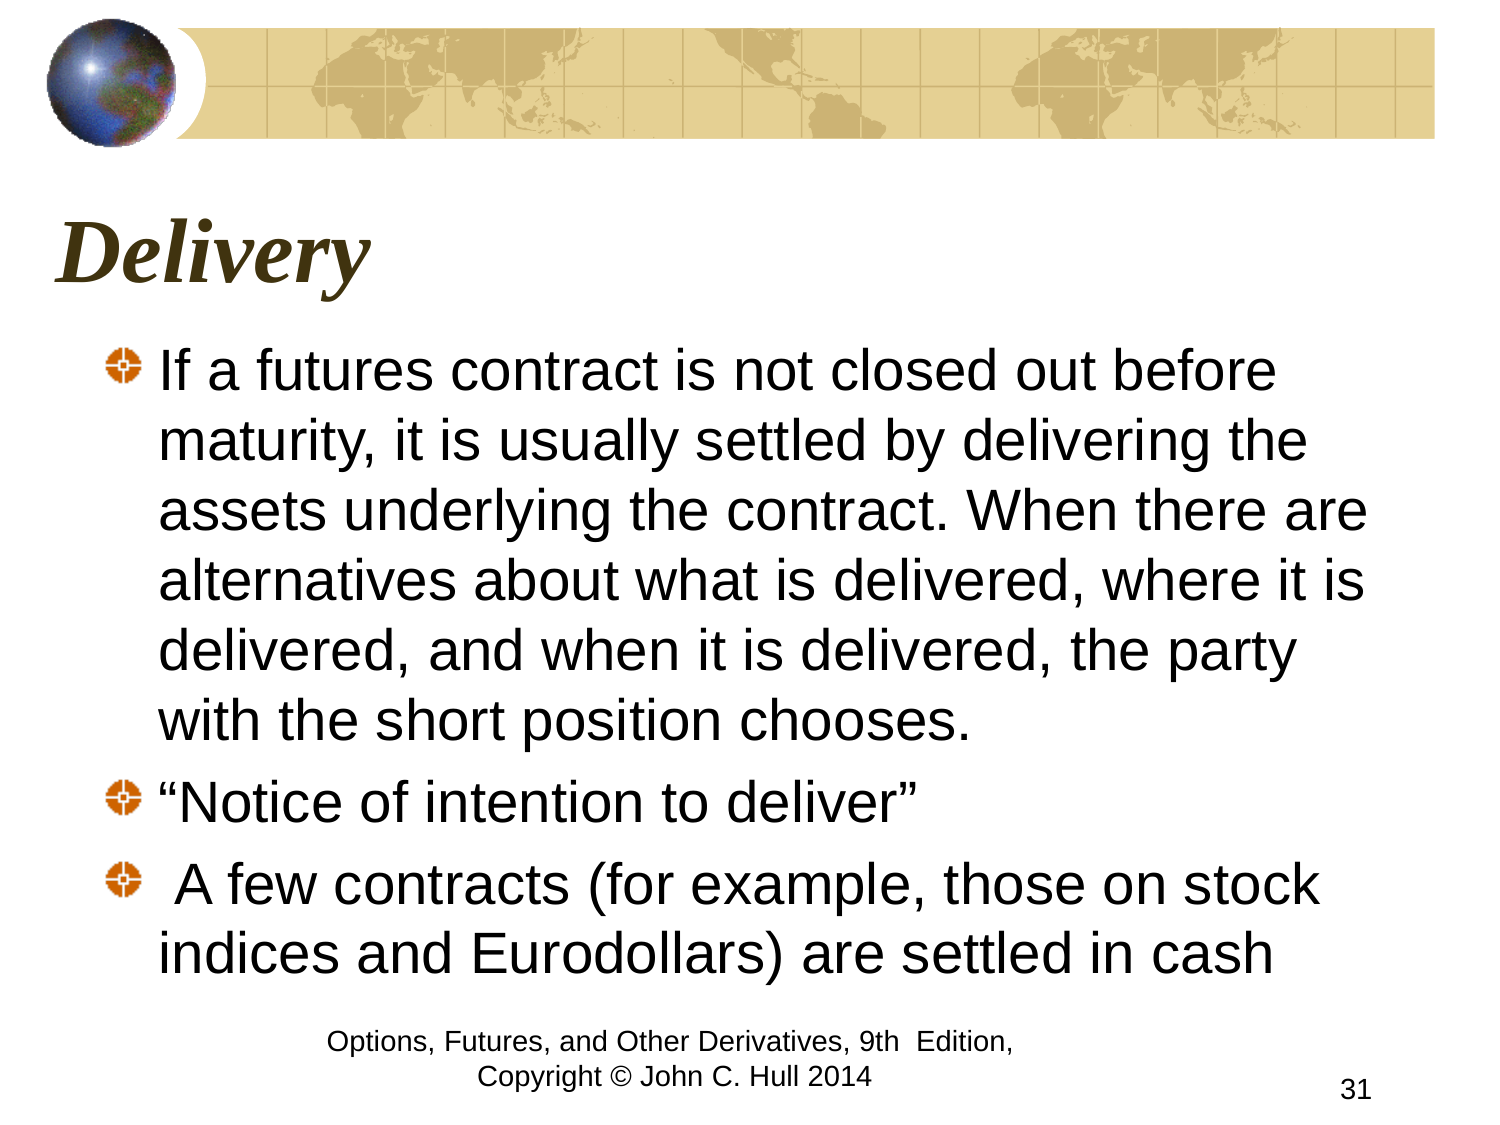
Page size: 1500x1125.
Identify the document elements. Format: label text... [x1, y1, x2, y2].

picture [102, 860, 144, 902]
picture [102, 778, 144, 820]
list If a futures contract is not closed out before maturity, it is usually settled by delivering the assets underlying the contract. When there are alternatives about what is delivered, where it is delivered, and when it is delivered, the party with the short position chooses. “Notice of intention to deliver” A few contracts (for example, those on stock indices and Eurodollars) are settled in cash [87, 324, 1425, 1125]
slide_number 31 [1074, 1037, 1388, 1113]
footer Options, Futures, and Other Derivatives, 9th Edition, Copyright © John C. Hull 2014 [262, 1024, 1088, 1101]
title Delivery [40, 152, 1316, 341]
picture [42, 14, 190, 151]
picture [102, 346, 144, 388]
